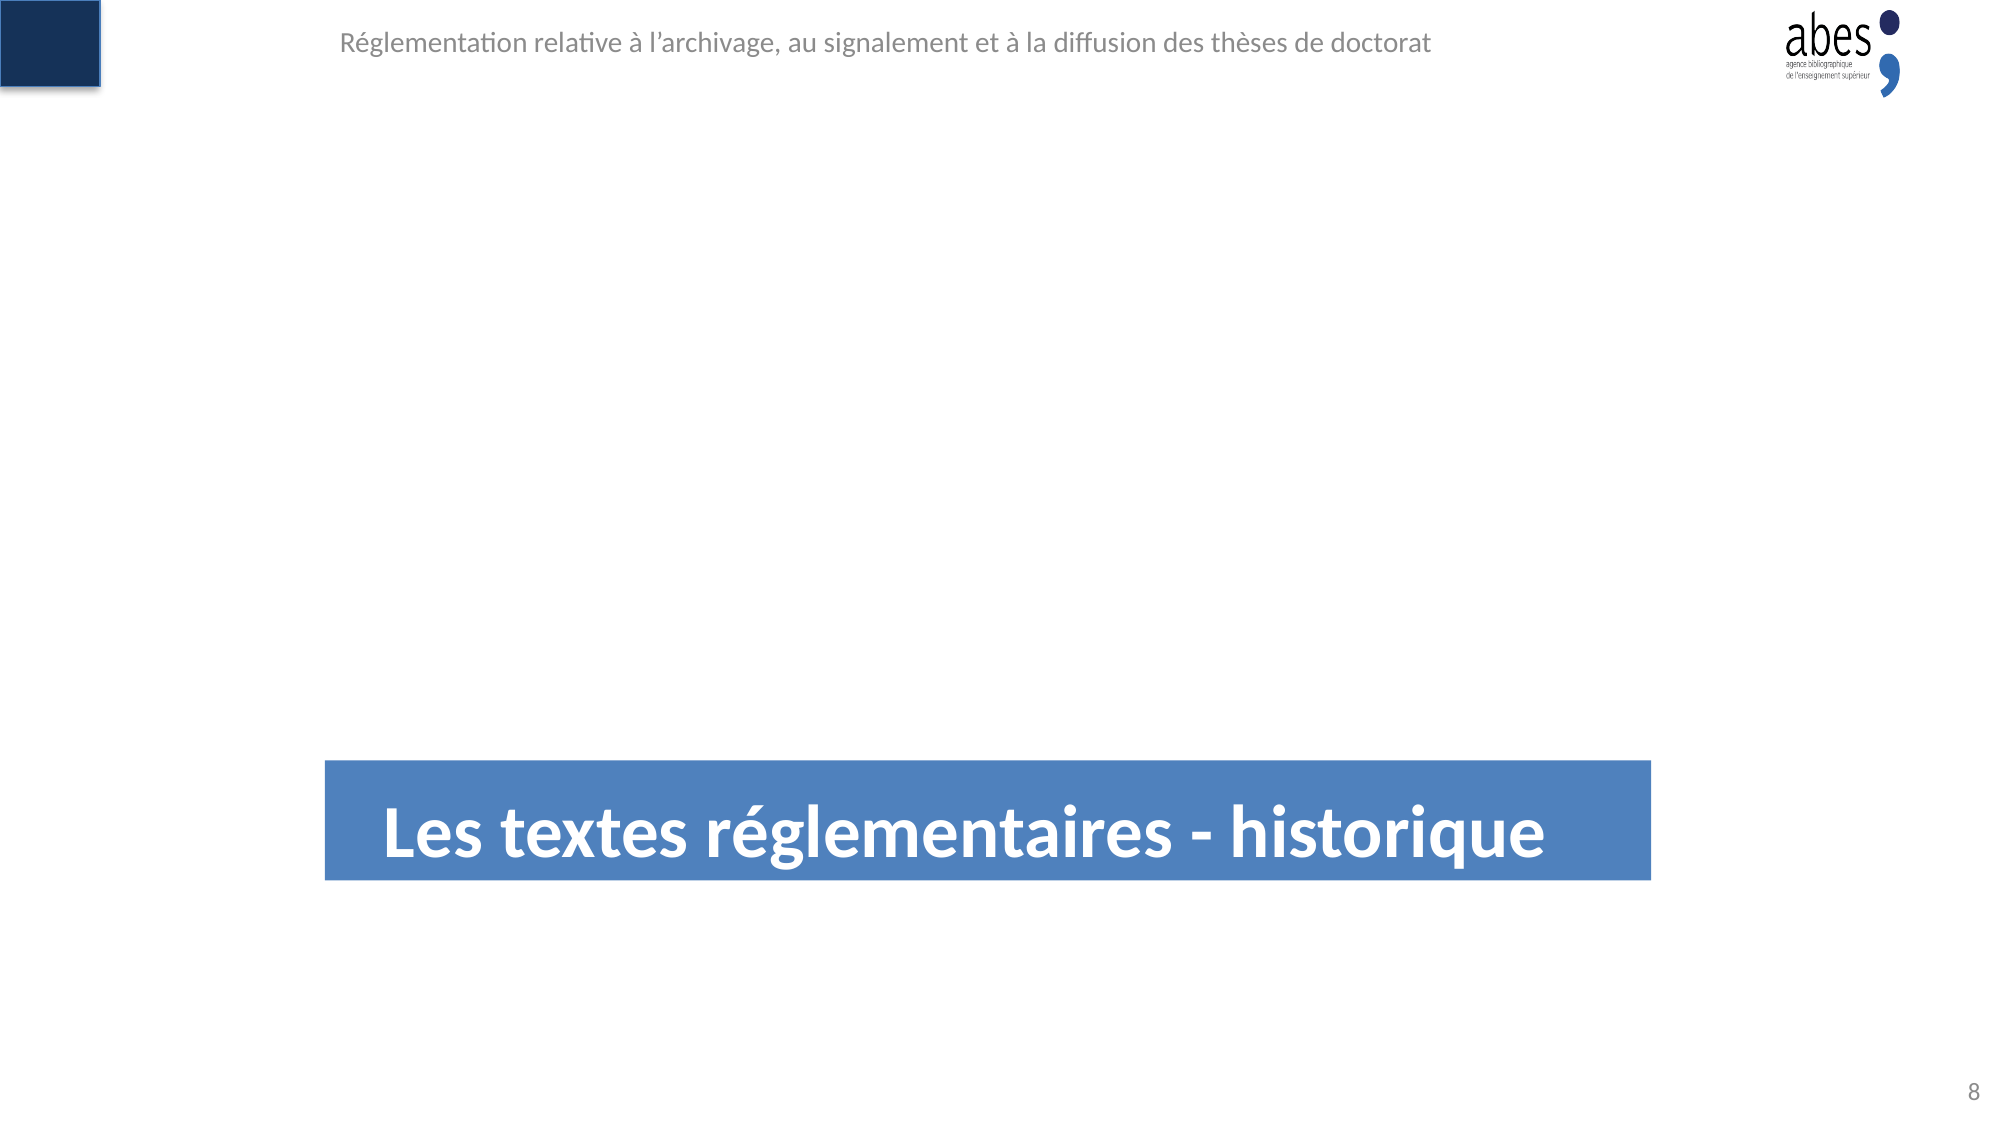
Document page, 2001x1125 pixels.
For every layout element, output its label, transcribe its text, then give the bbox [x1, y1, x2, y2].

picture [1786, 10, 1900, 98]
title Les textes réglementaires - historique [324, 760, 1652, 881]
slide_number 8 [1899, 1060, 1996, 1121]
footer Réglementation relative à l’archivage, au signalement et à la diffusion des thèses de doctorat [324, 0, 1516, 82]
